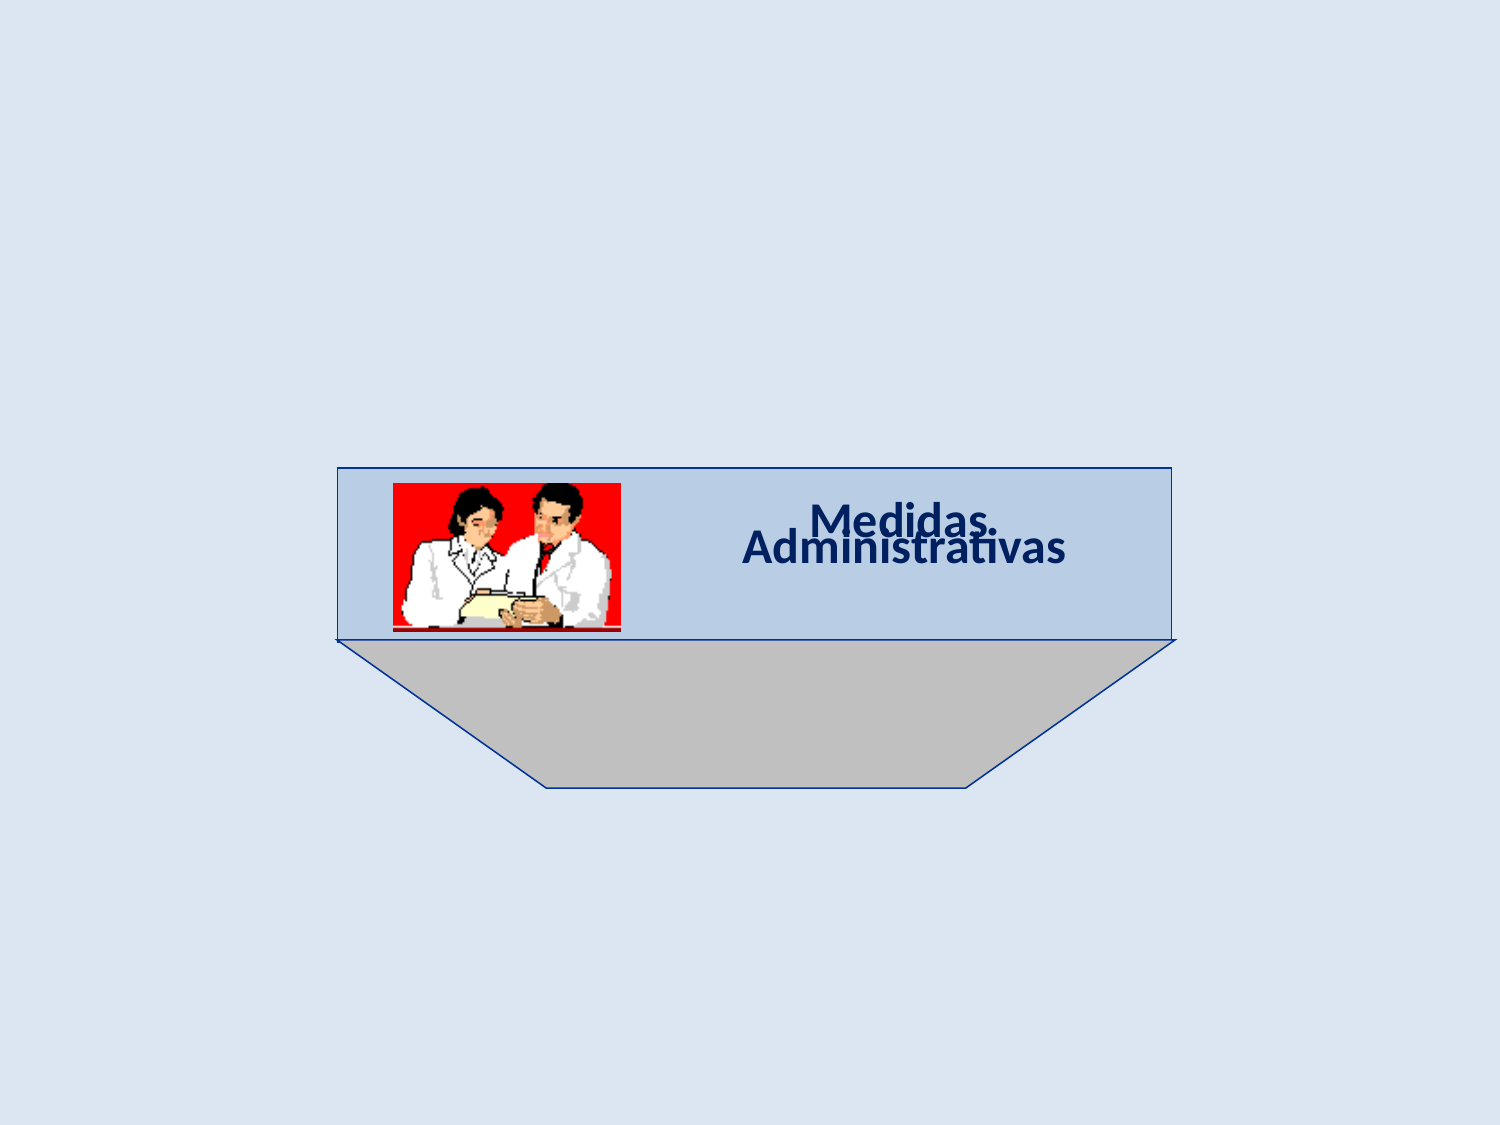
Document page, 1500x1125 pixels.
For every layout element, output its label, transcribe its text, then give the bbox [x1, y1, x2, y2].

text_box [336, 639, 1176, 789]
text_box Medidas Administrativas [646, 509, 1163, 632]
picture [393, 483, 622, 632]
text_box [337, 468, 1172, 639]
